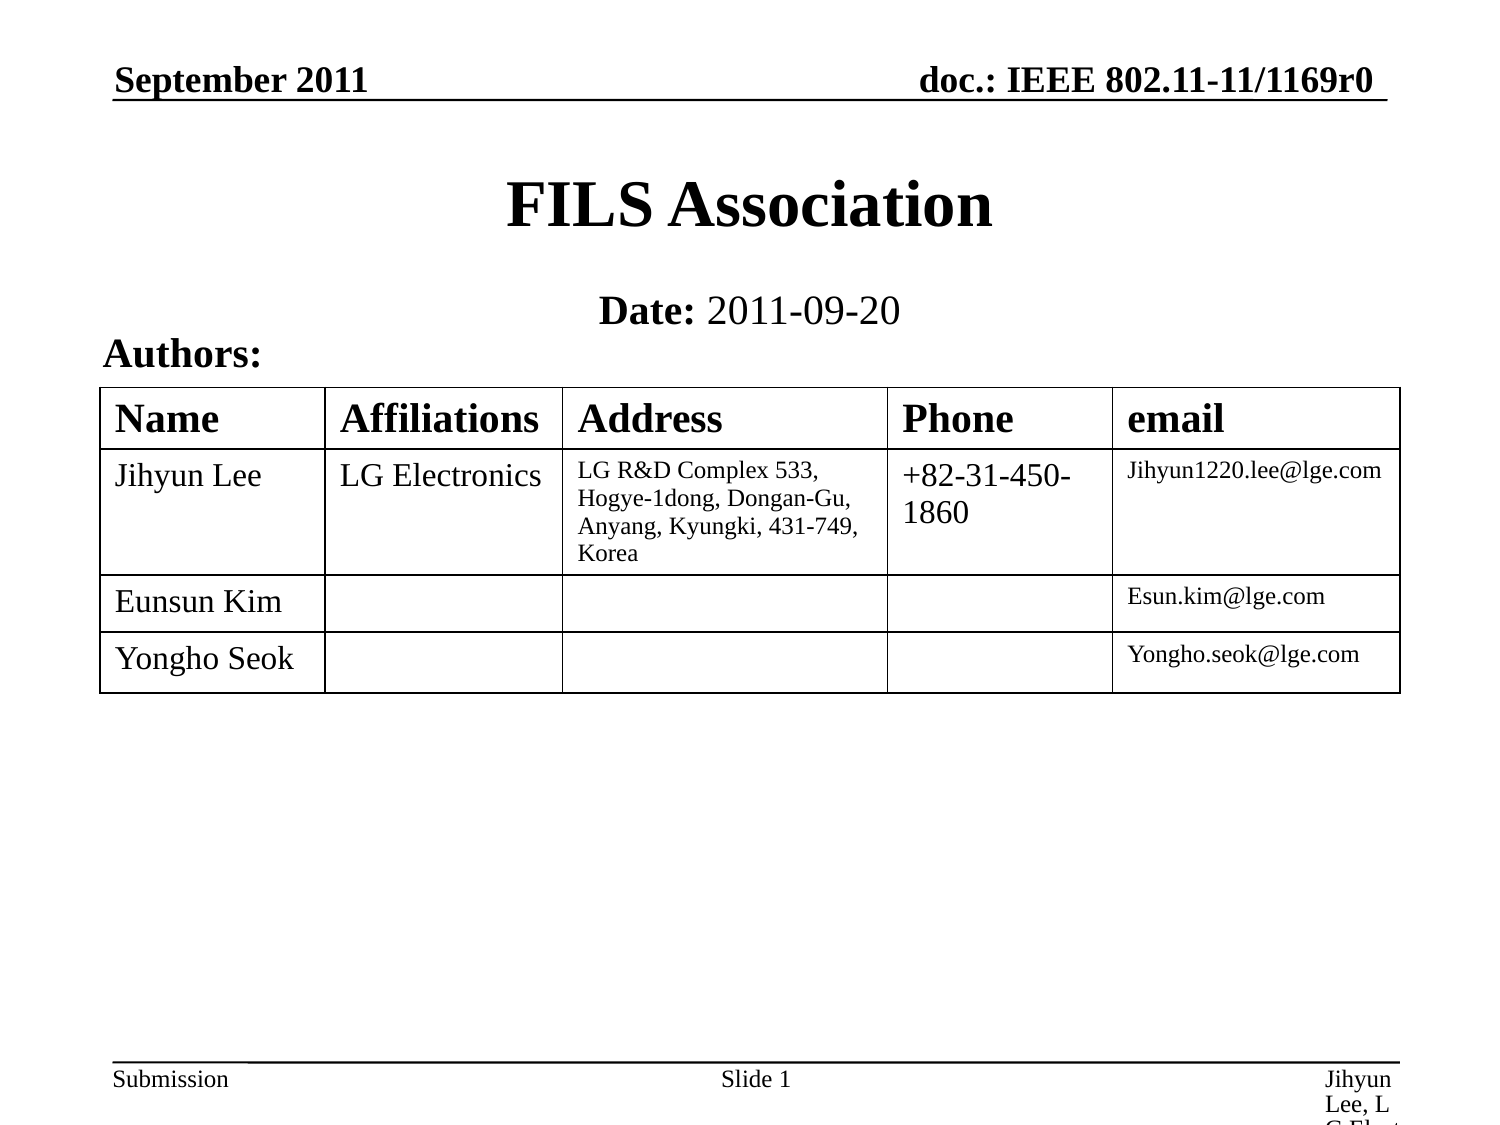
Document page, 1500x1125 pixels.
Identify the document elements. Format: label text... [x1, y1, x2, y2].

table_cell Esun.kim@lge.com [1113, 576, 1399, 631]
text_box Authors: [87, 318, 325, 381]
table_cell [563, 633, 887, 692]
table_cell Yongho Seok [101, 633, 324, 692]
slide_number Slide 1 [712, 1061, 800, 1093]
table_header Name [101, 388, 324, 448]
table_cell [888, 633, 1112, 692]
table_header Affiliations [326, 388, 562, 448]
table_cell [326, 576, 562, 631]
title FILS Association [112, 112, 1388, 274]
table_cell +82-31-450-1860 [888, 450, 1112, 574]
table_cell Yongho.seok@lge.com [1113, 633, 1399, 692]
table_cell Eunsun Kim [101, 576, 324, 631]
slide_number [114, 54, 372, 101]
table_cell [563, 576, 887, 631]
table_cell LG R&D Complex 533, Hogye-1dong, Dongan-Gu, Anyang, Kyungki, 431-749, Korea [563, 450, 887, 574]
table_cell [326, 633, 562, 692]
list Date: 2011-09-20 [112, 274, 1388, 338]
table_cell [888, 576, 1112, 631]
table_cell Jihyun1220.lee@lge.com [1113, 450, 1399, 574]
footer Jihyun Lee, LG Electronics [1324, 1061, 1402, 1093]
table_header Address [563, 388, 887, 448]
table_cell LG Electronics [326, 450, 562, 574]
table_cell Jihyun Lee [101, 450, 324, 574]
table_header email [1113, 388, 1399, 448]
table_header Phone [888, 388, 1112, 448]
